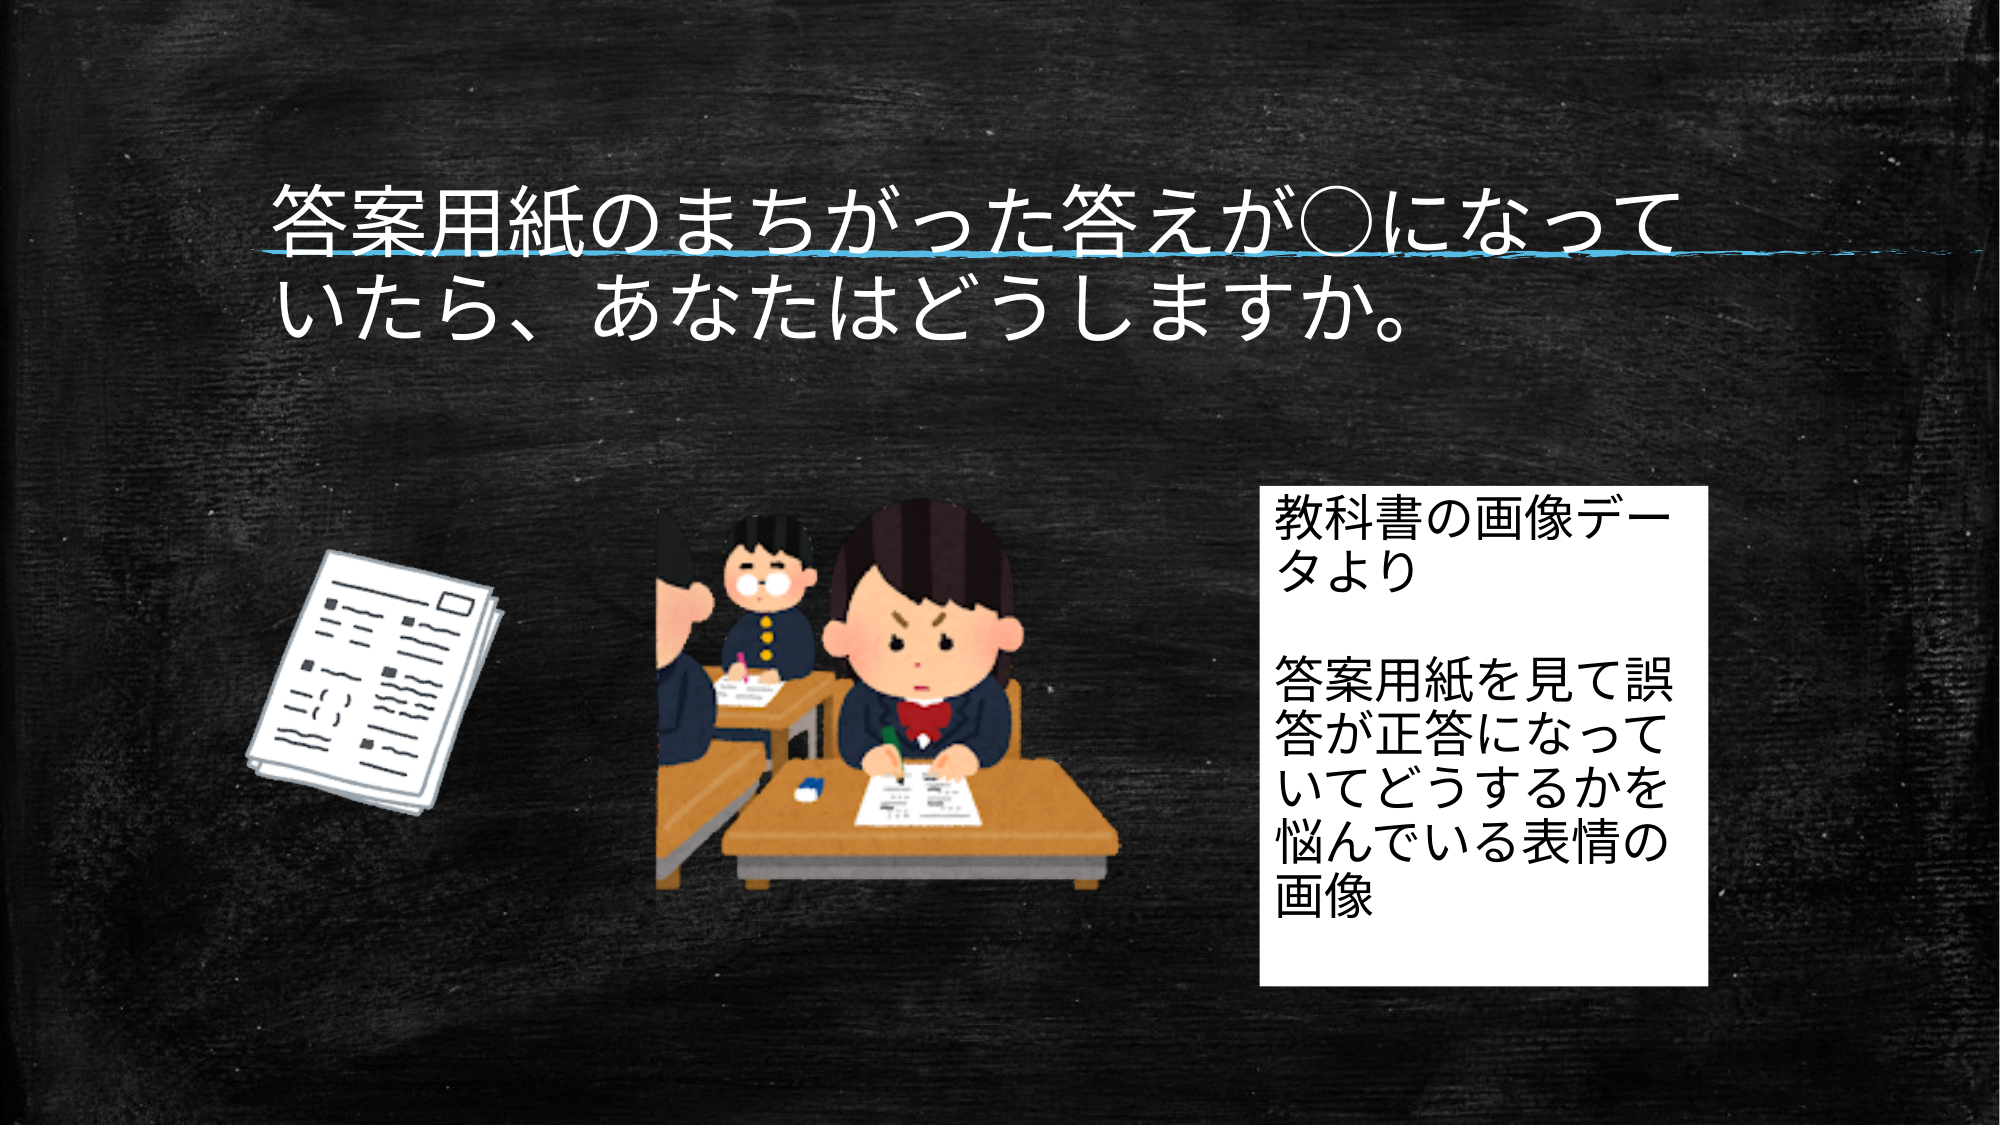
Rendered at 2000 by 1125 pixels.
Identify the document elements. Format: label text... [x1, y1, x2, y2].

picture [651, 449, 1122, 920]
text_box 教科書の画像データより 答案用紙を見て誤答が正答になっていてどうするかを悩んでいる表情の画像 [1259, 485, 1709, 987]
picture [231, 543, 514, 825]
title 答案用紙のまちがった答えが○になっていたら、あなたはどうしますか。 [255, 125, 1756, 362]
